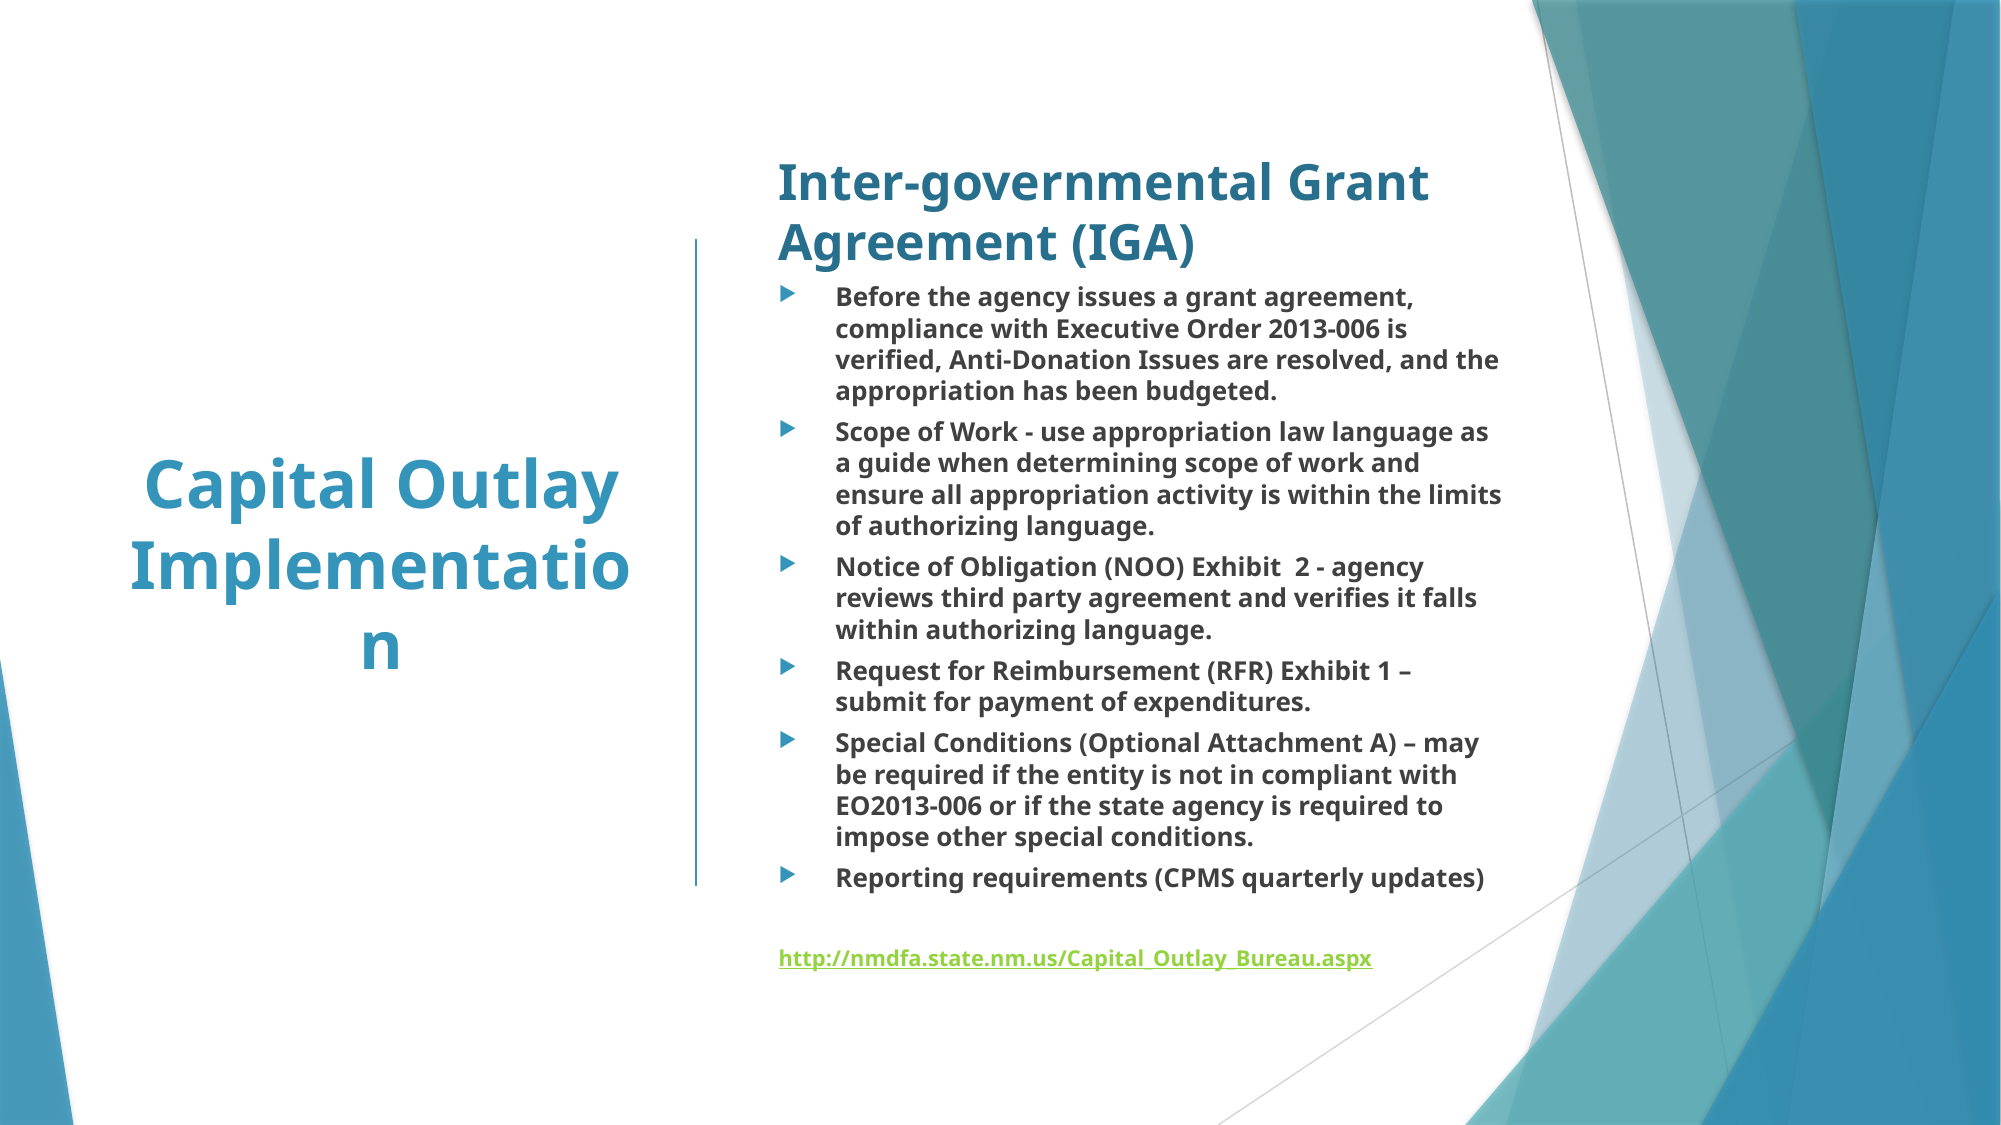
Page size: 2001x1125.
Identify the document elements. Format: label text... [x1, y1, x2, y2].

title Capital Outlay Implementation [105, 133, 658, 991]
list Inter-governmental Grant Agreement (IGA) Before the agency issues a grant agreement, compliance with Executive Order 2013-006 is verified, Anti-Donation Issues are resolved, and the appropriation has been budgeted. Scope of Work - use appropriation law language as a guide when determining scope of work and ensure all appropriation activity is within the limits of authorizing language. Notice of Obligation (NOO) Exhibit 2 - agency reviews third party agreement and verifies it falls within authorizing language. Request for Reimbursement (RFR) Exhibit 1 – submit for payment of expenditures. Special Conditions (Optional Attachment A) – may be required if the entity is not in compliant with EO2013-006 or if the state agency is required to impose other special conditions. Reporting requirements (CPMS quarterly updates) http://nmdfa.state.nm.us/Capital_Outlay_Bureau.aspx [763, 133, 1522, 991]
